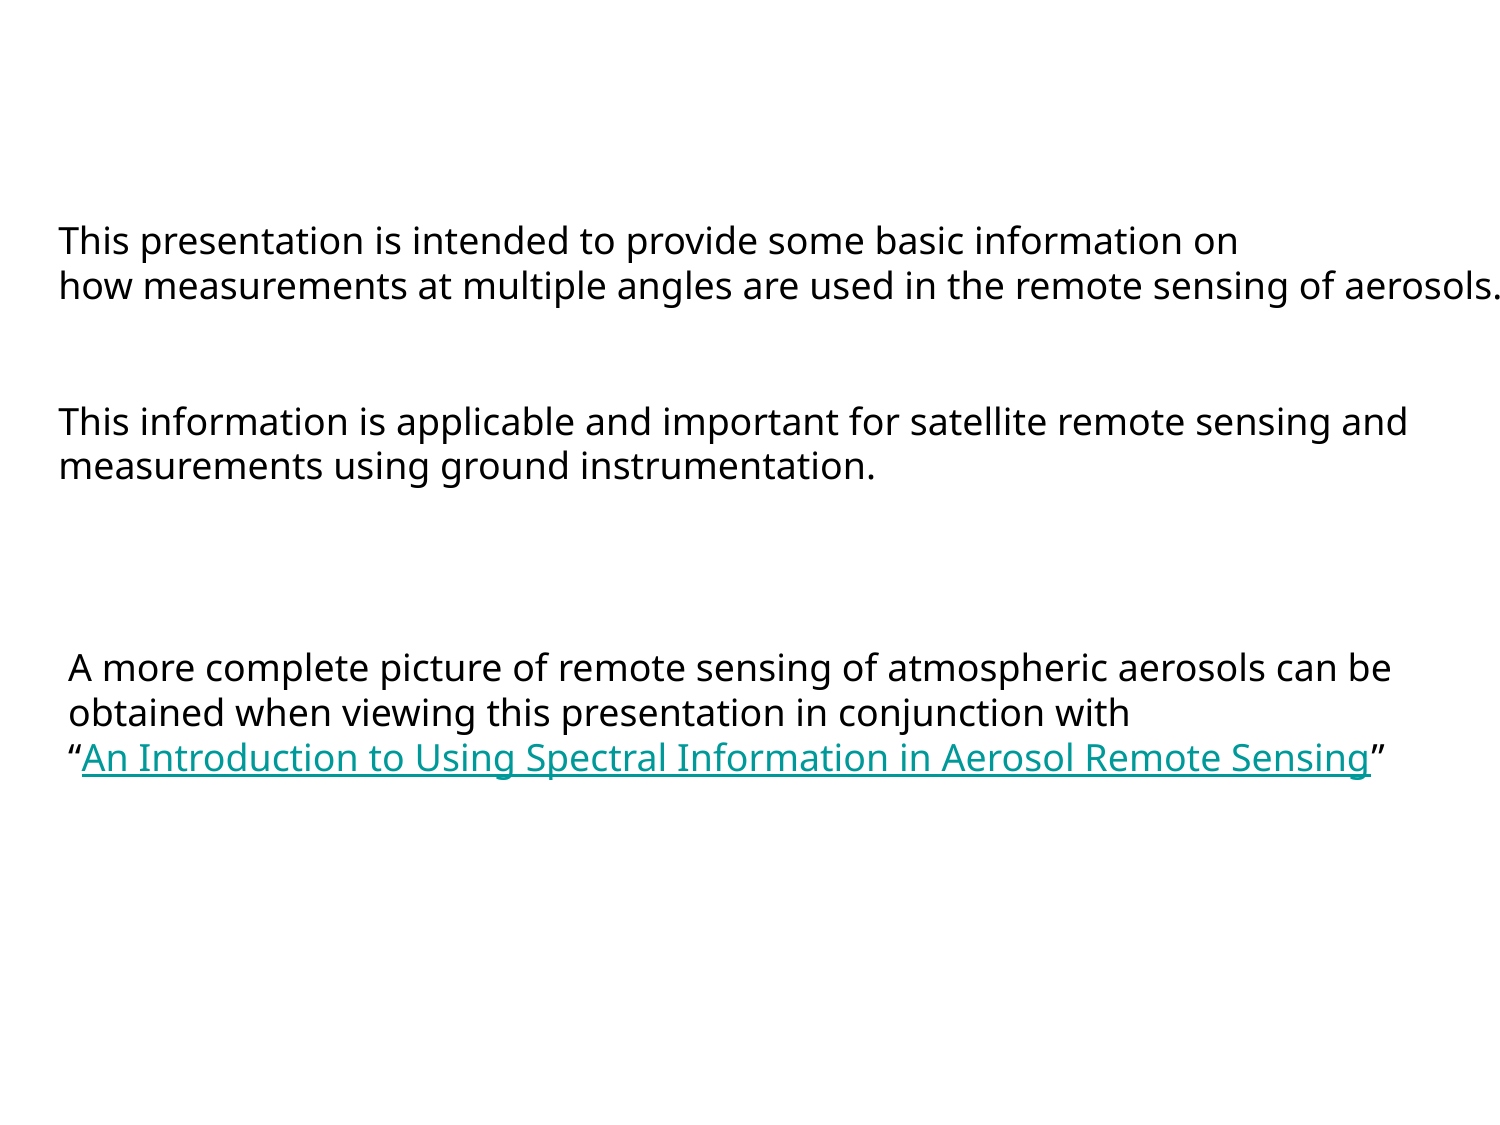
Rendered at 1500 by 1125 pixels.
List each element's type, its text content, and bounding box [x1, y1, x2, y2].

text_box A more complete picture of remote sensing of atmospheric aerosols can be obtained when viewing this presentation in conjunction with “An Introduction to Using Spectral Information in Aerosol Remote Sensing” [53, 636, 1418, 792]
text_box This presentation is intended to provide some basic information on how measurements at multiple angles are used in the remote sensing of aerosols. This information is applicable and important for satellite remote sensing and measurements using ground instrumentation. [43, 210, 1500, 495]
